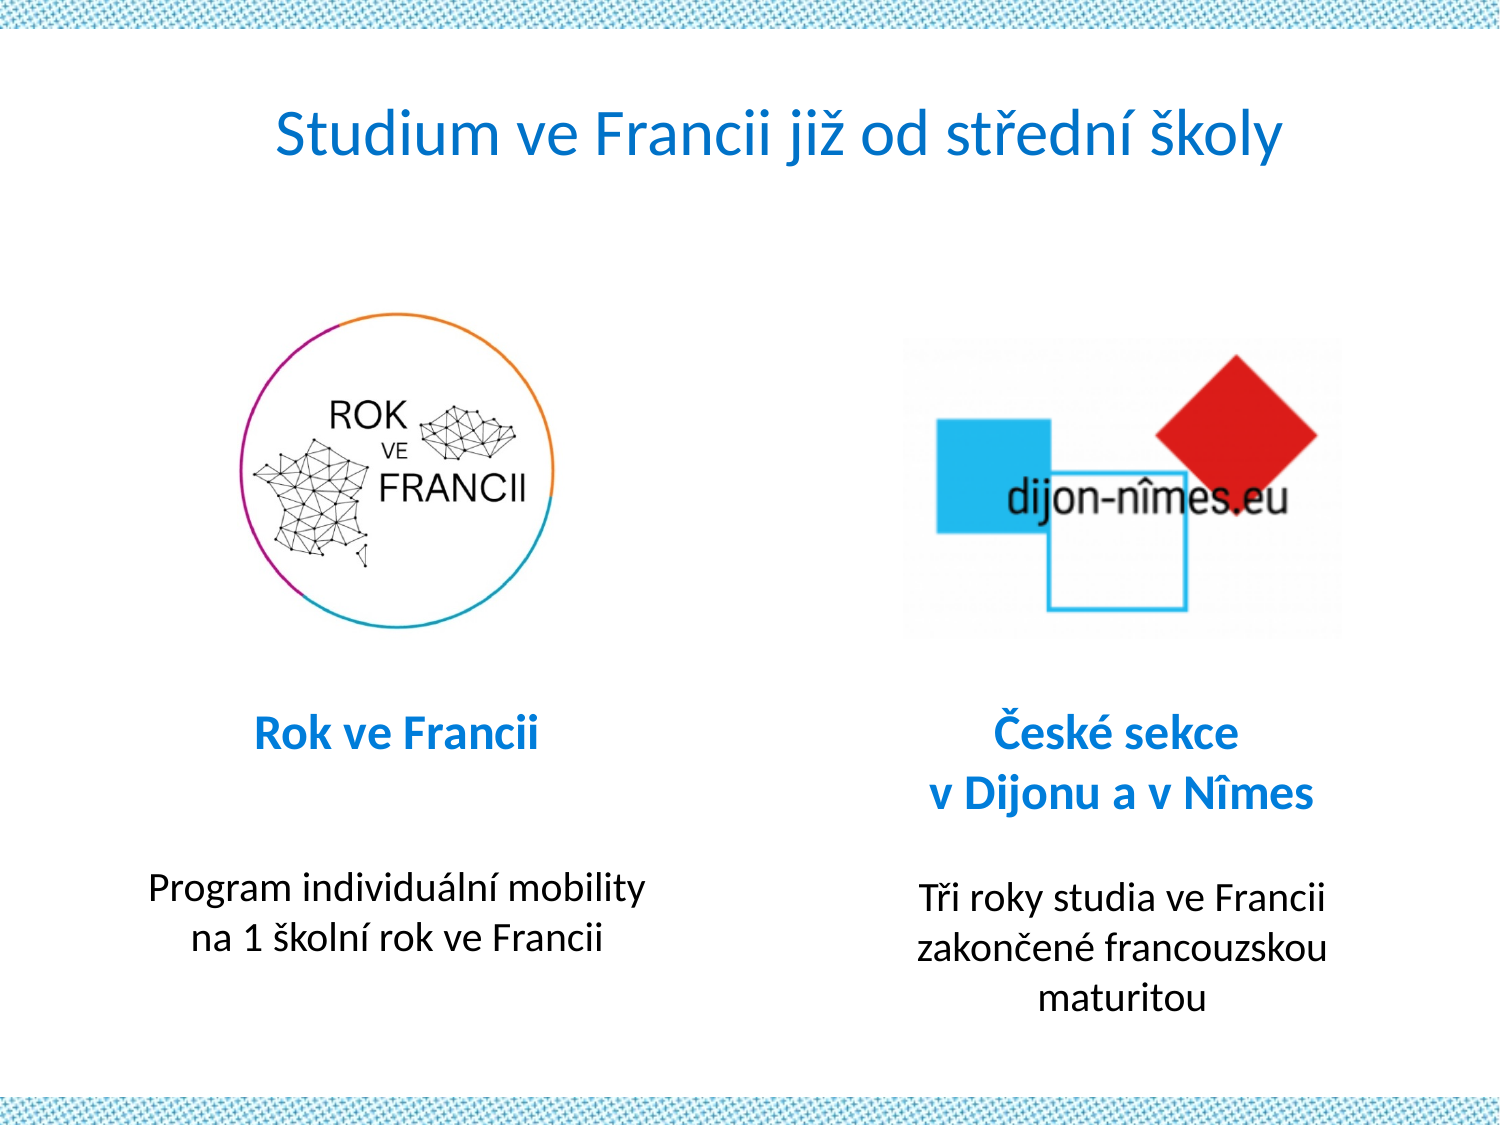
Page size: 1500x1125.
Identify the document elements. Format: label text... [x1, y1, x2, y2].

text_box Studium ve Francii již od střední školy [105, 38, 1456, 223]
picture [0, 1097, 1500, 1125]
picture [0, 0, 1500, 29]
picture [237, 278, 572, 663]
text_box Rok ve Francii Program individuální mobility na 1 školní rok ve Francii [125, 692, 670, 968]
text_box České sekce v Dijonu a v Nîmes Tři roky studia ve Francii zakončené francouzskou maturitou [850, 692, 1395, 1078]
picture [903, 337, 1342, 640]
